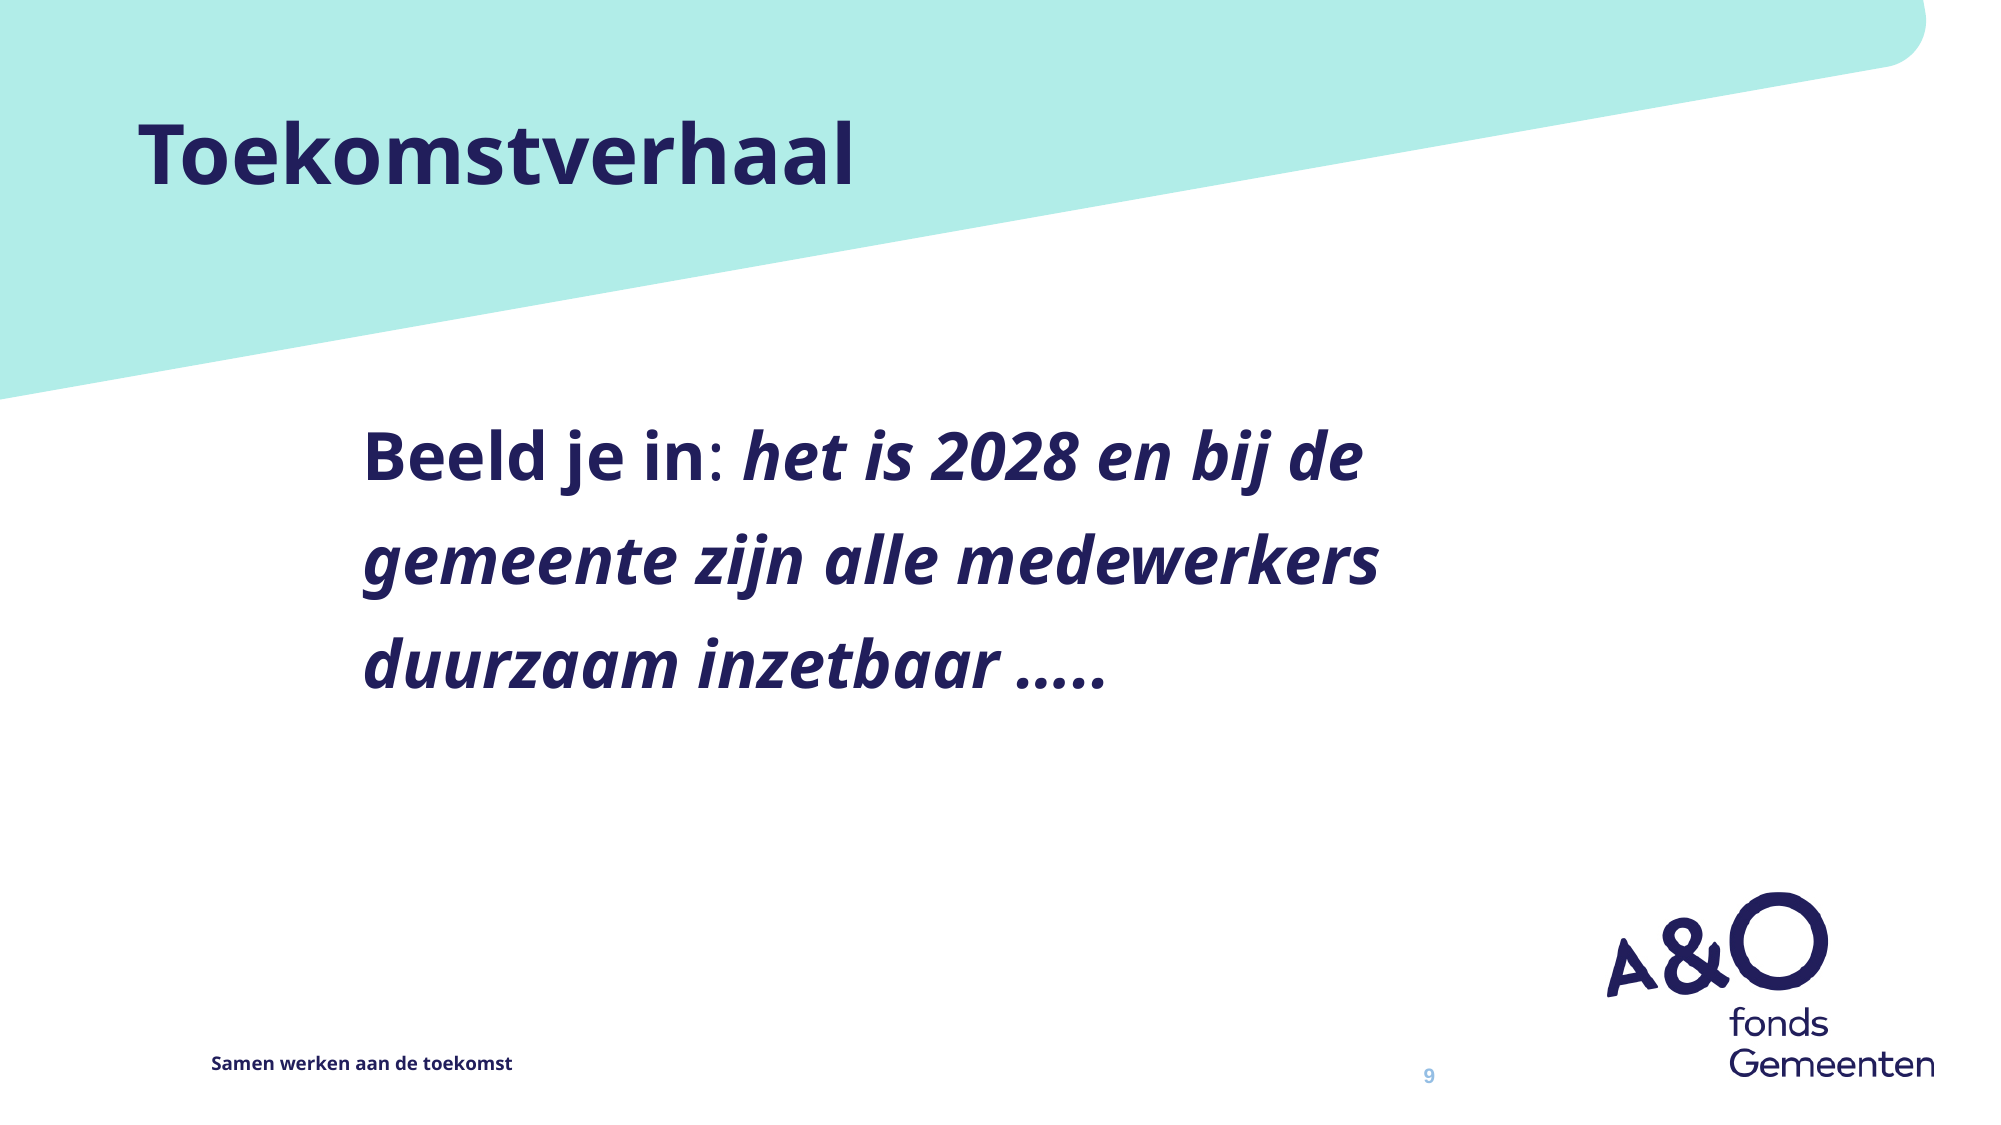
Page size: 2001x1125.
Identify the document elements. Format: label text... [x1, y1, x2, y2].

title Toekomstverhaal [137, 101, 1826, 300]
picture [1597, 882, 1943, 1083]
list Beeld je in: het is 2028 en bij de gemeente zijn alle medewerkers duurzaam inzetbaar ….. [362, 278, 1638, 879]
slide_number 9 [1187, 1050, 1450, 1100]
